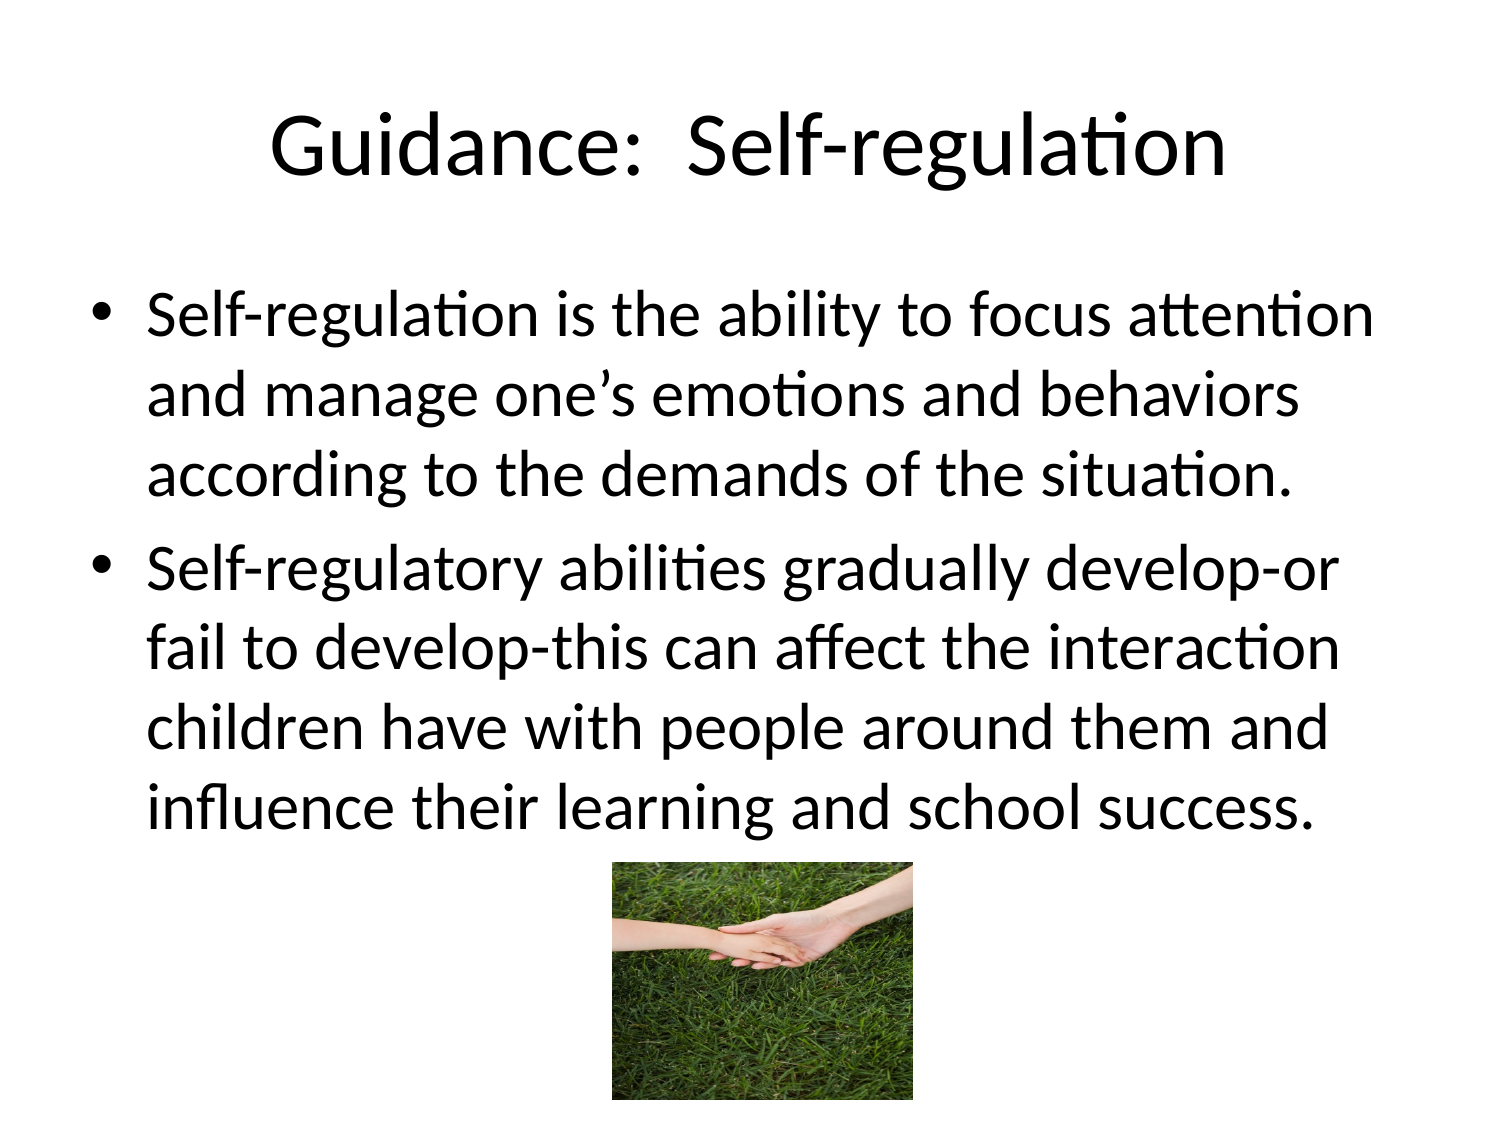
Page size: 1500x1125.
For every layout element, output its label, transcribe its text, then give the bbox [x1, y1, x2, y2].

picture [612, 862, 913, 1101]
list Self-regulation is the ability to focus attention and manage one’s emotions and behaviors according to the demands of the situation. Self-regulatory abilities gradually develop-or fail to develop-this can affect the interaction children have with people around them and influence their learning and school success. [75, 262, 1425, 1005]
title Guidance: Self-regulation [75, 45, 1425, 233]
